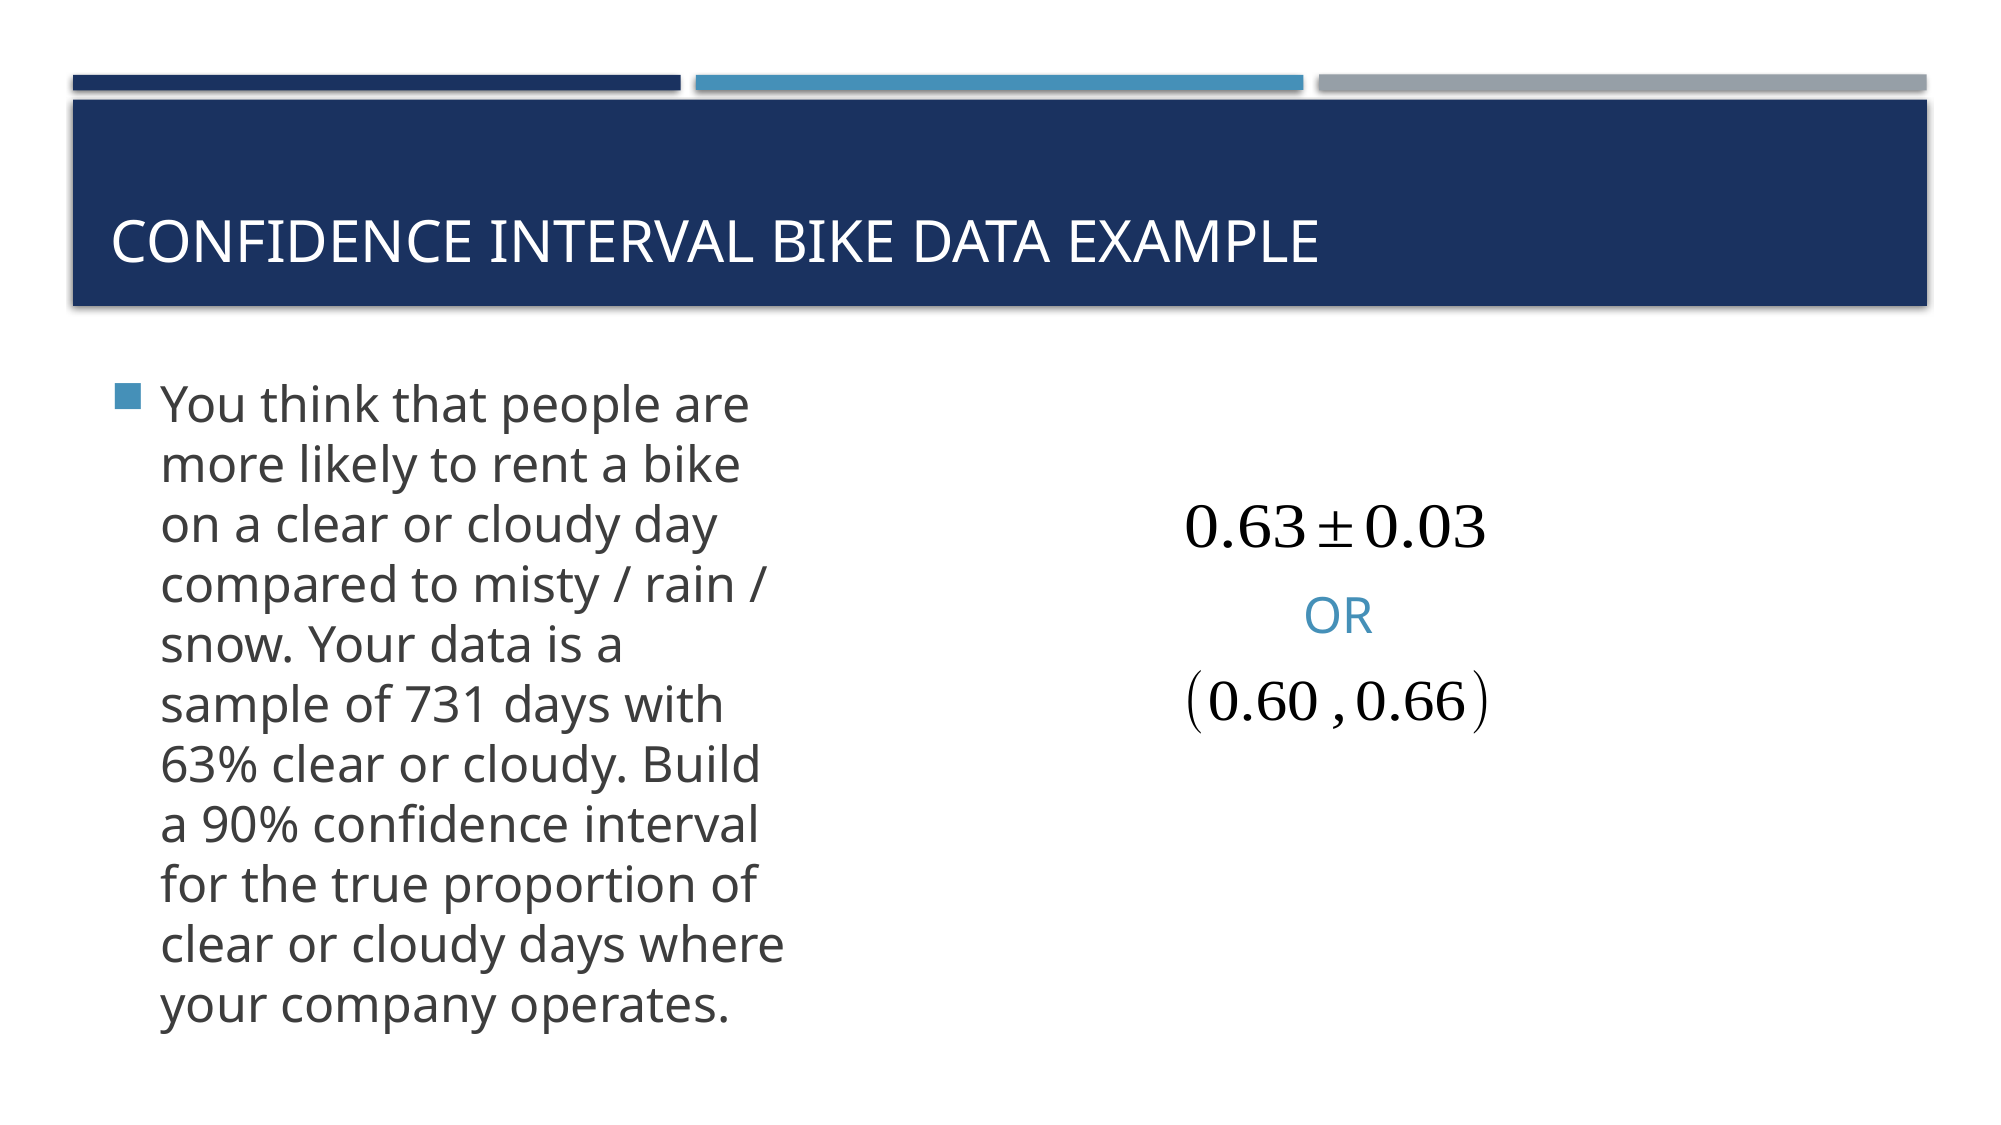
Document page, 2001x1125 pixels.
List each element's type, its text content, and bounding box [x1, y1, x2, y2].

text_box OR [1289, 576, 1389, 652]
title Confidence Interval Bike Data Example [95, 119, 1905, 282]
list You think that people are more likely to rent a bike on a clear or cloudy day compared to misty / rain / snow. Your data is a sample of 731 days with 63% clear or cloudy. Build a 90% confidence interval for the true proportion of clear or cloudy days where your company operates. [95, 365, 816, 1082]
